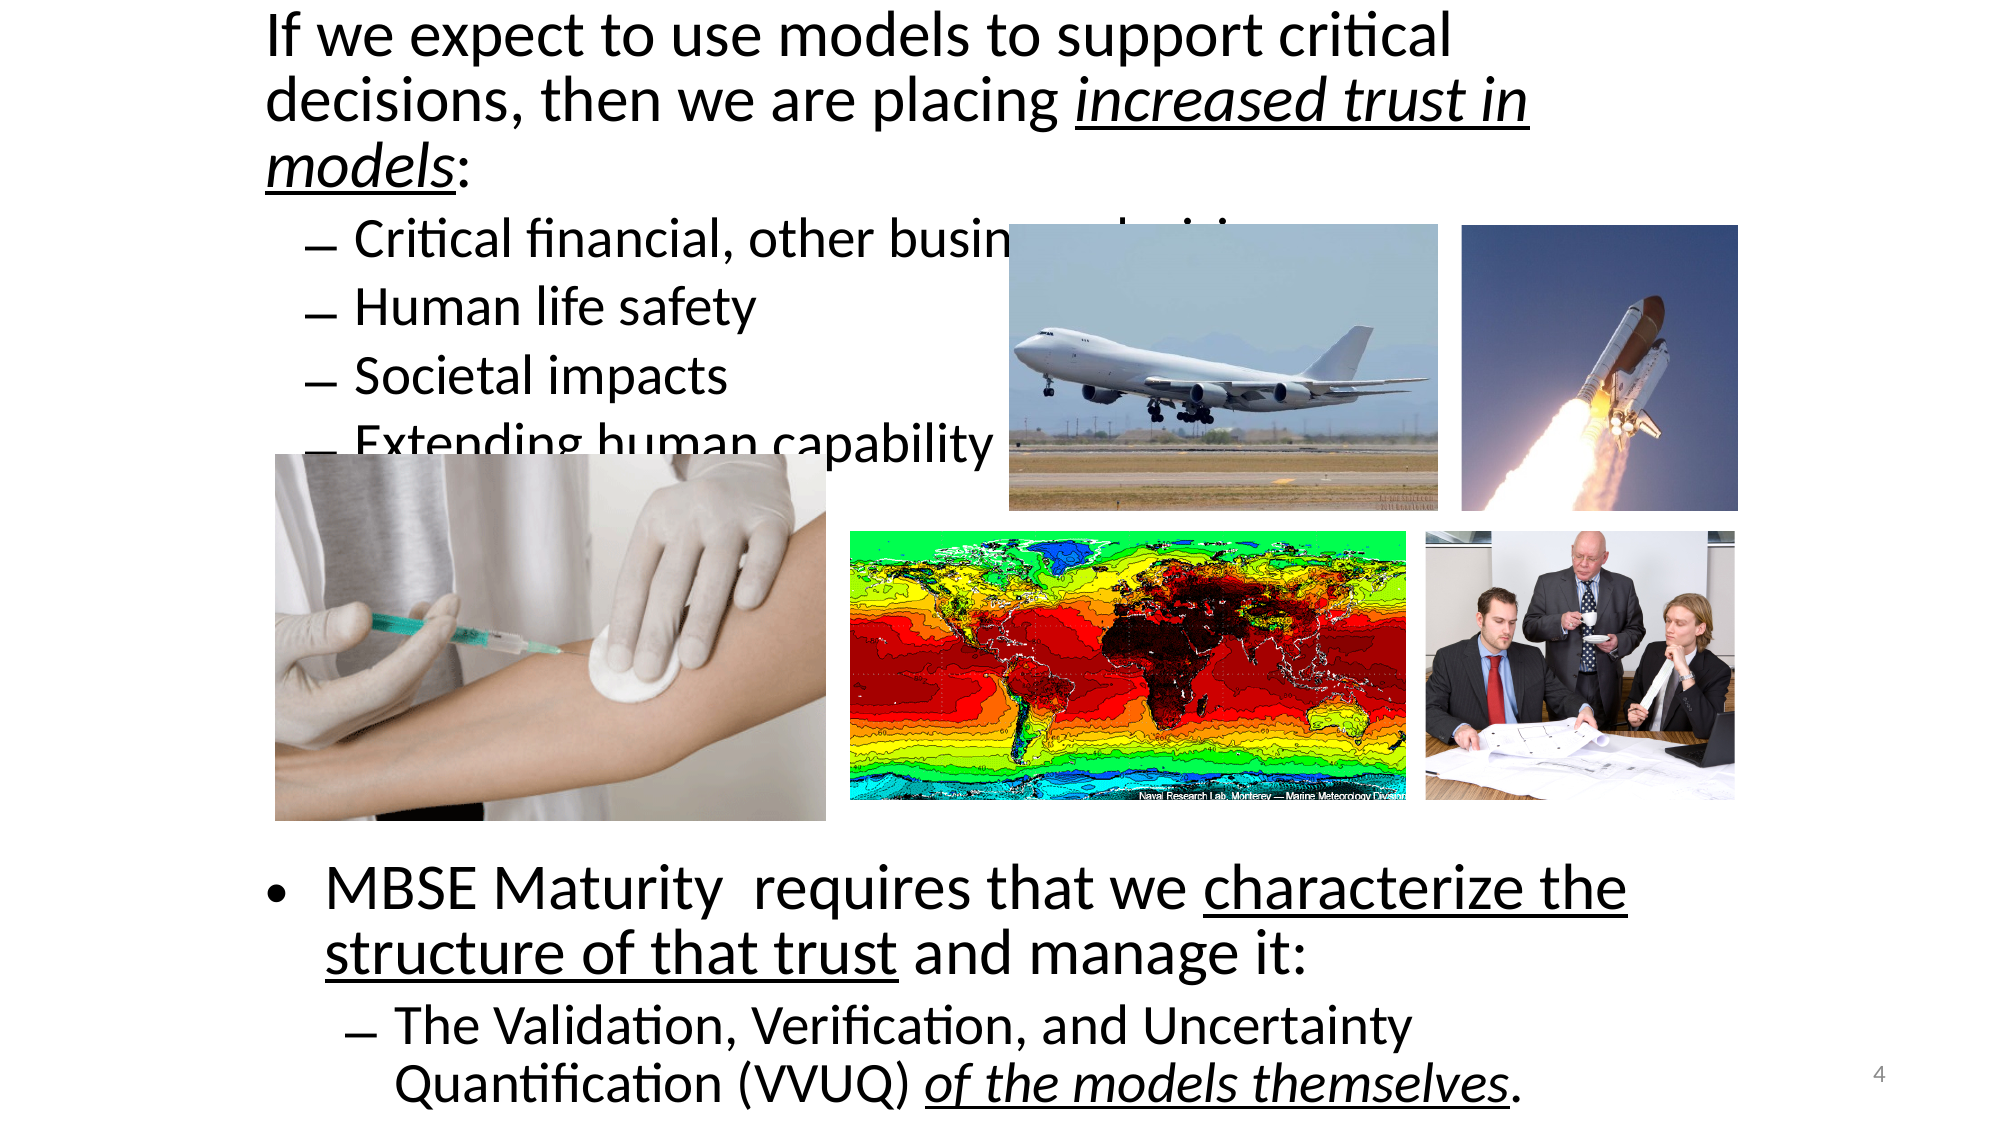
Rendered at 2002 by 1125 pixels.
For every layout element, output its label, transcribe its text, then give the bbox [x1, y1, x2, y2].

picture [1009, 224, 1439, 511]
picture [1461, 225, 1739, 511]
list If we expect to use models to support critical decisions, then we are placing increased trust in models: Critical financial, other business decisions Human life safety Societal impacts Extending human capability MBSE Maturity requires that we characterize the structure of that trust and manage it: The Validation, Verification, and Uncertainty Quantification (VVUQ) of the models themselves. [250, 0, 1713, 1125]
picture [850, 531, 1406, 801]
picture [275, 454, 827, 822]
picture [1425, 531, 1735, 801]
slide_number 4 [1434, 1042, 1901, 1103]
